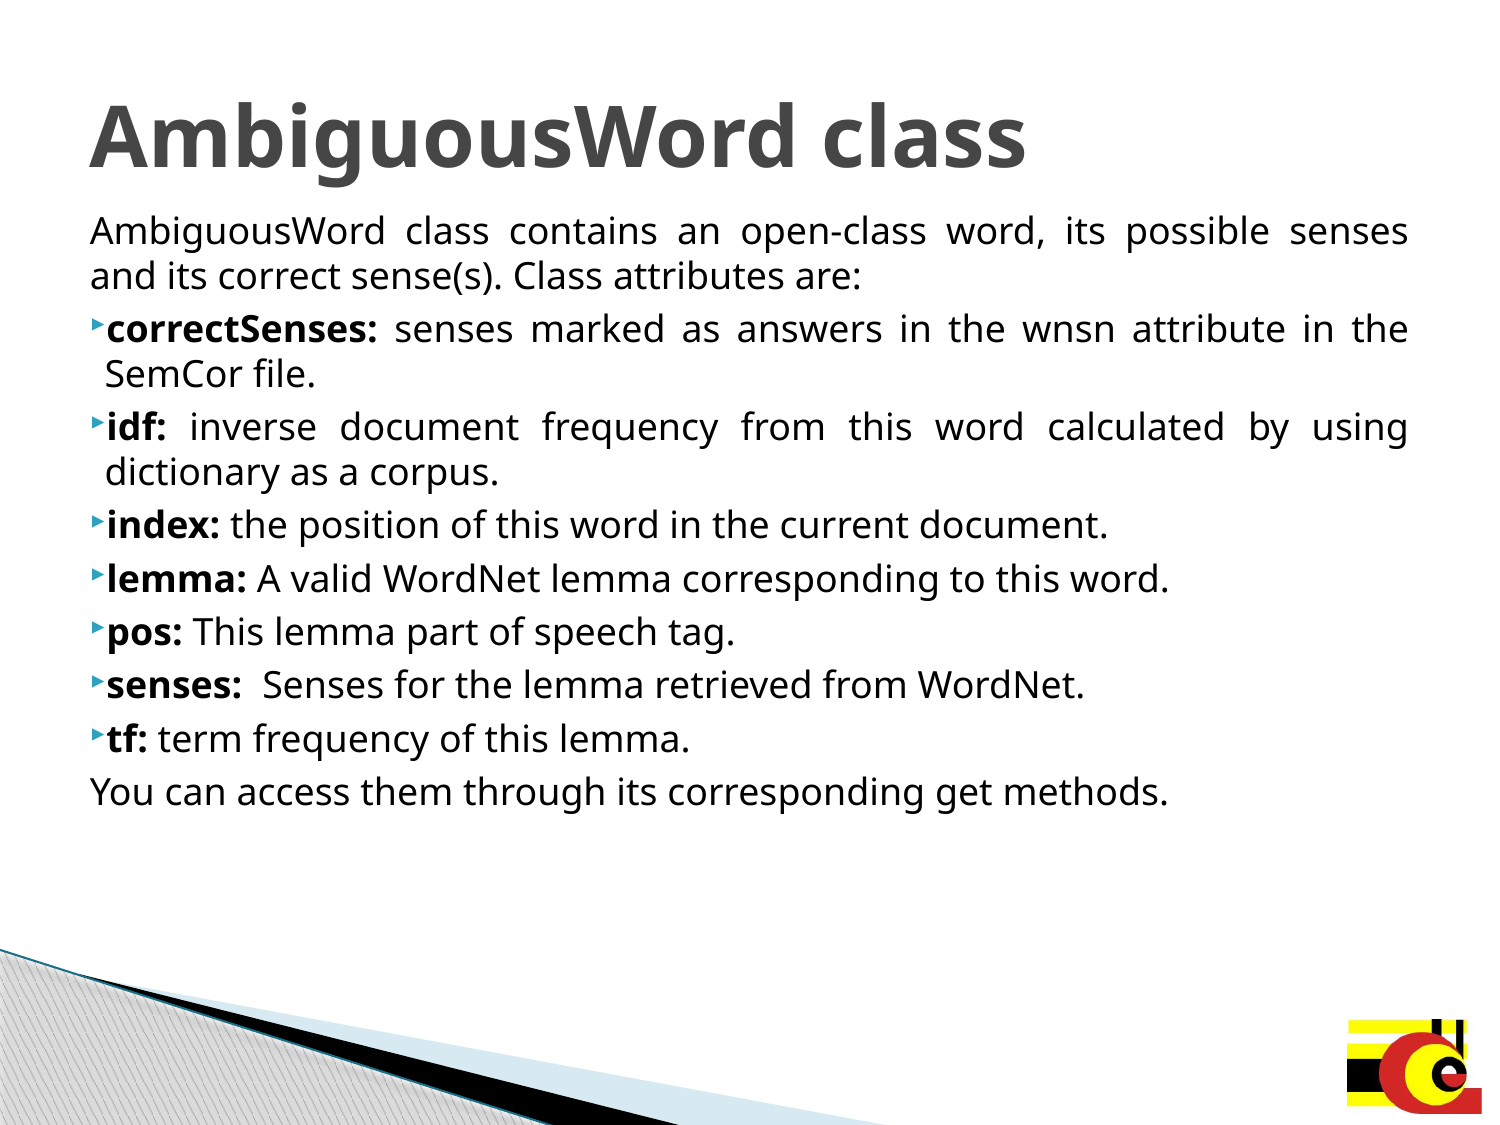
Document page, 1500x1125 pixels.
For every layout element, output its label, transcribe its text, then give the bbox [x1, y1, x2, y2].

picture [1347, 1019, 1483, 1114]
list AmbiguousWord class contains an open-class word, its possible senses and its correct sense(s). Class attributes are: correctSenses: senses marked as answers in the wnsn attribute in the SemCor file. idf: inverse document frequency from this word calculated by using dictionary as a corpus. index: the position of this word in the current document. lemma: A valid WordNet lemma corresponding to this word. pos: This lemma part of speech tag. senses: Senses for the lemma retrieved from WordNet. tf: term frequency of this lemma. You can access them through its corresponding get methods. [75, 223, 1425, 997]
title AmbiguousWord class [75, 45, 1425, 223]
